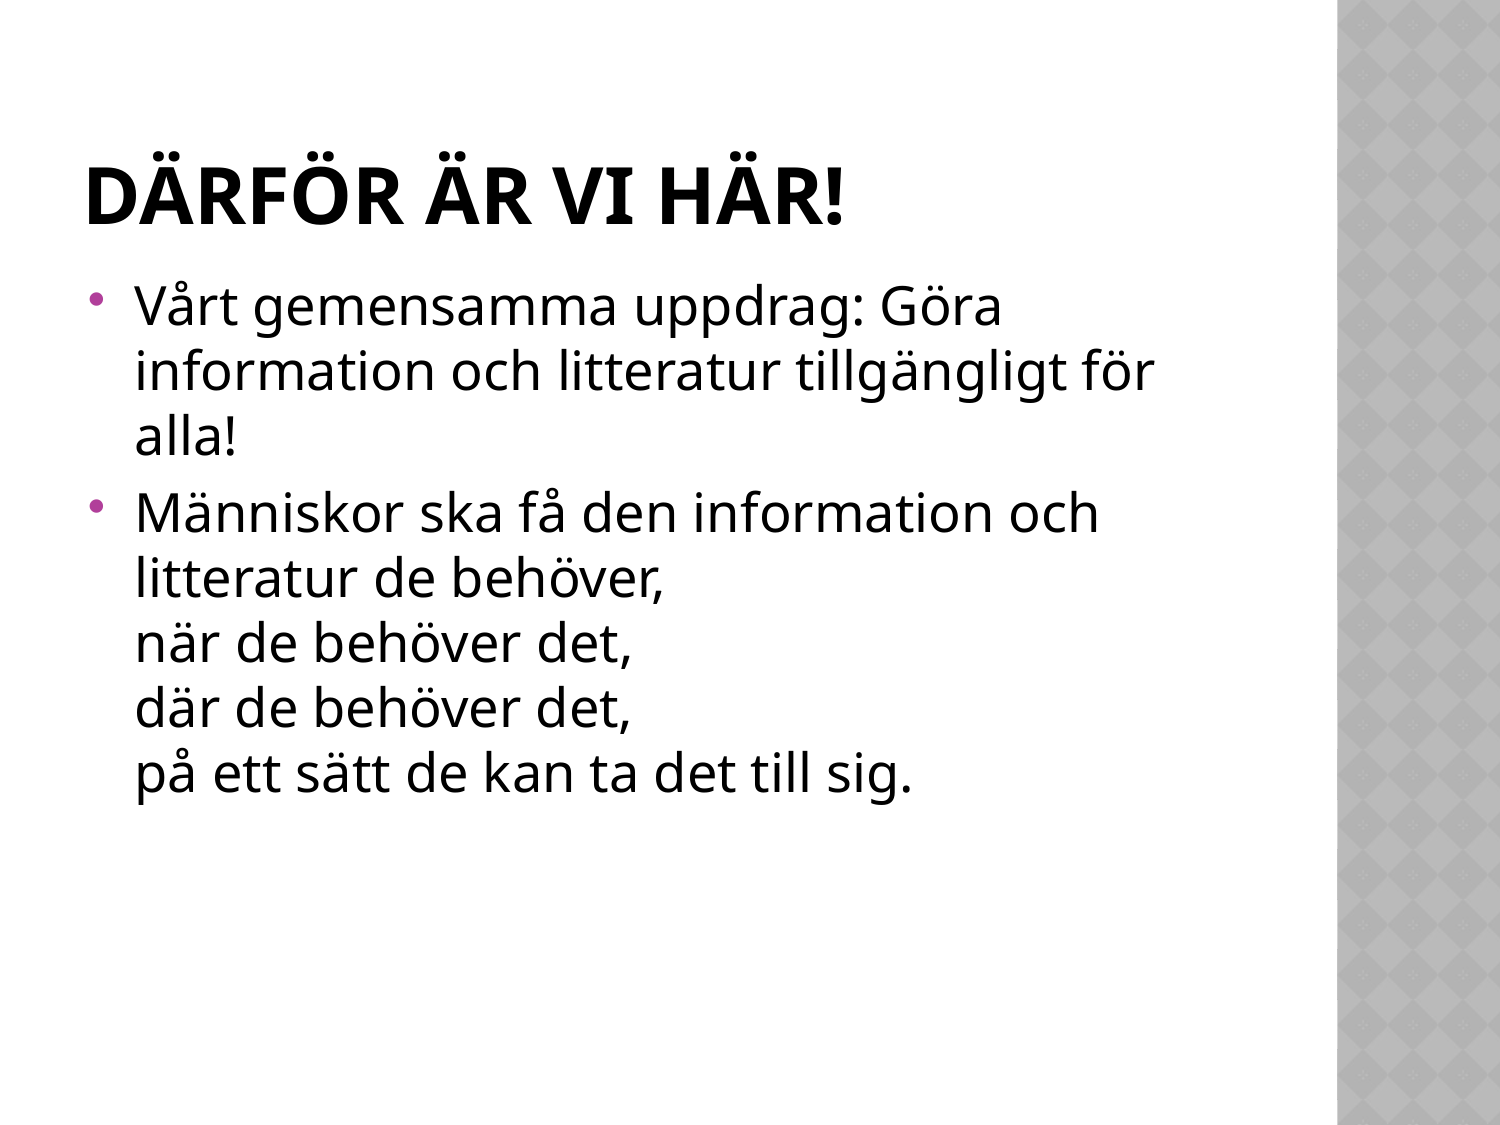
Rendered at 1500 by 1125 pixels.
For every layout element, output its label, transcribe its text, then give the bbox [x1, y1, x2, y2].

title Därför är vi här! [75, 52, 1263, 240]
list Vårt gemensamma uppdrag: Göra information och litteratur tillgängligt för alla! Människor ska få den information och litteratur de behöver, när de behöver det, där de behöver det, på ett sätt de kan ta det till sig. [75, 264, 1263, 1059]
